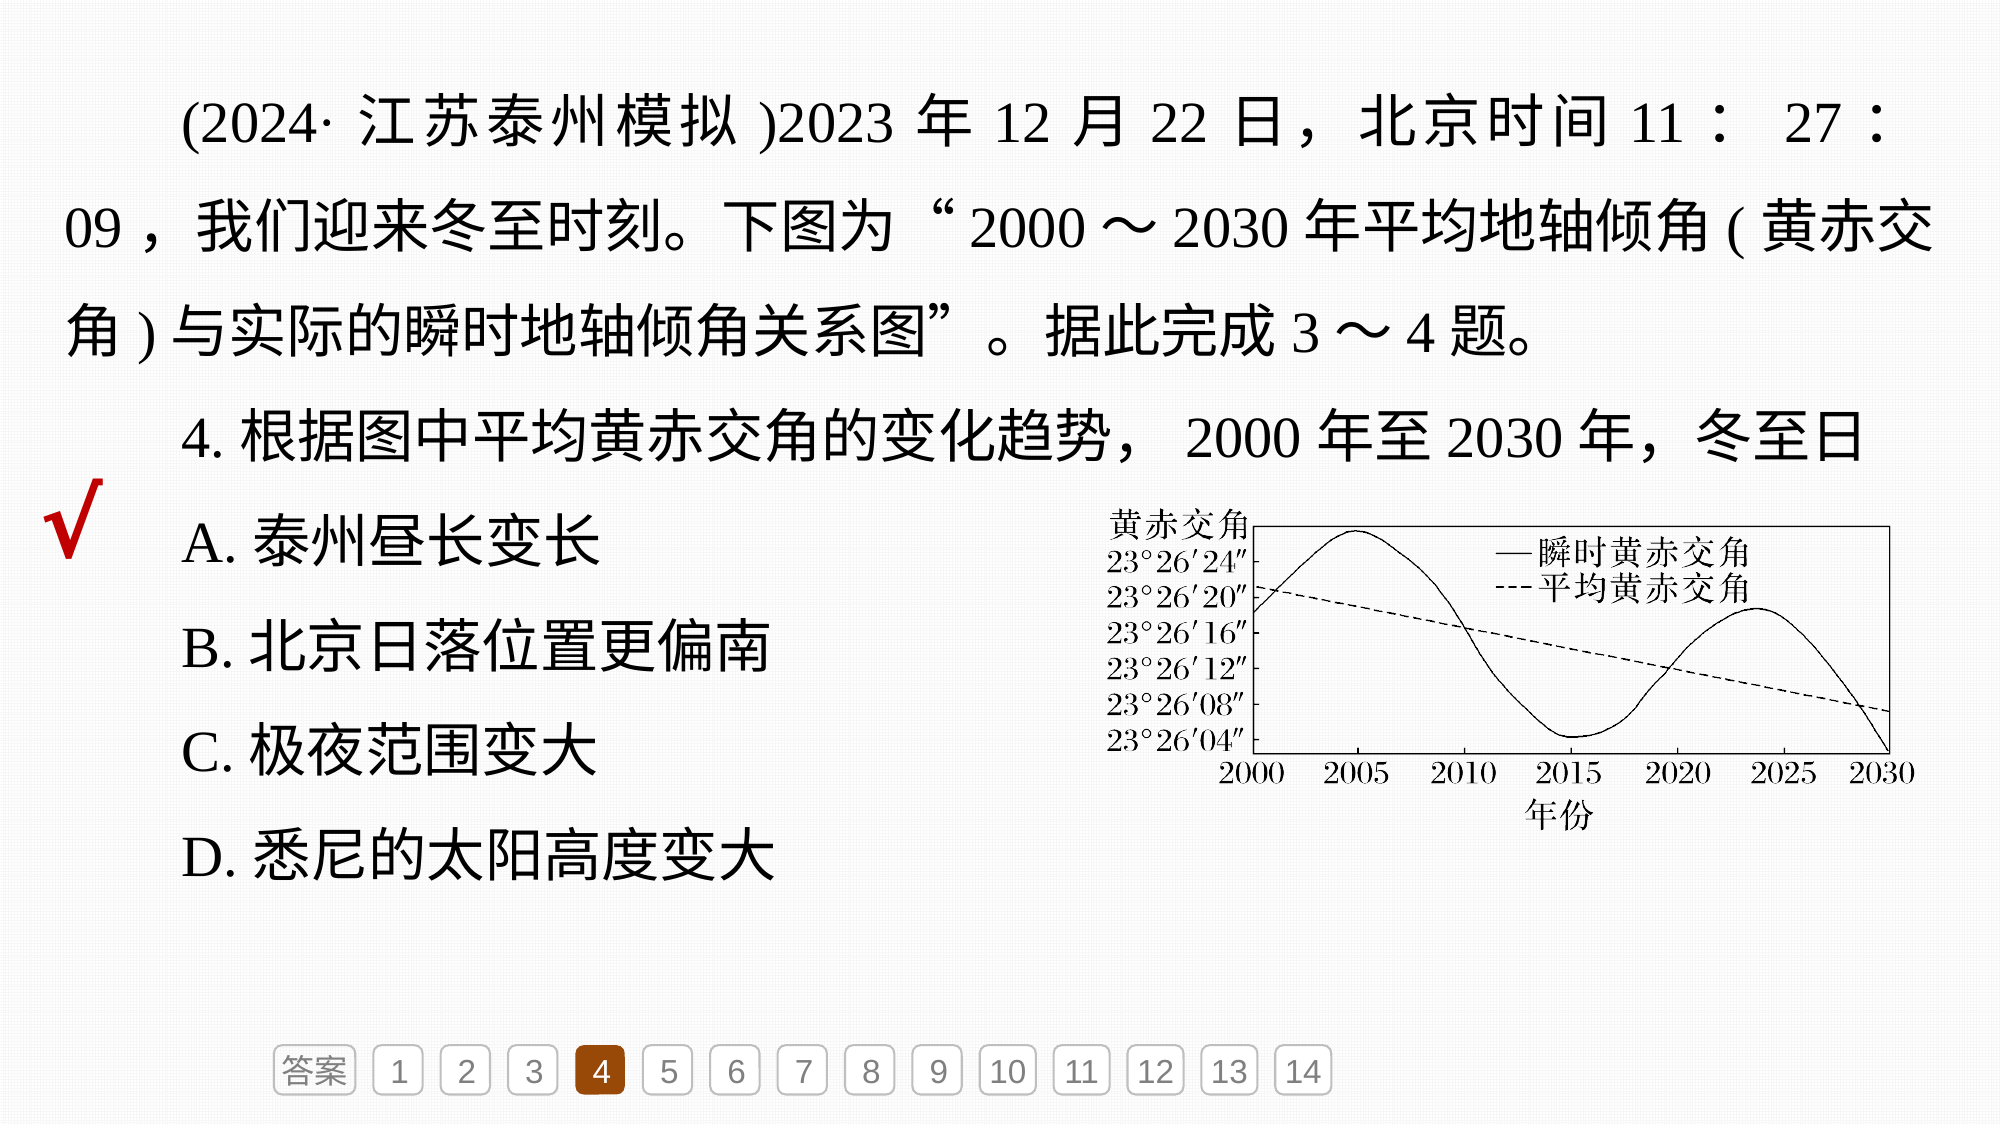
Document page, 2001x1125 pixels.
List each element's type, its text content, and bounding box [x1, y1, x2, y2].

text_box 11 [1053, 1045, 1110, 1095]
text_box 4 [575, 1045, 625, 1095]
text_box 5 [642, 1045, 693, 1095]
text_box √ [25, 456, 150, 584]
text_box 13 [1201, 1045, 1258, 1095]
text_box 6 [710, 1045, 760, 1095]
text_box 8 [845, 1045, 895, 1095]
text_box 答案 [272, 1044, 357, 1096]
text_box (2024·江苏泰州模拟)2023年12月22日，北京时间11：27：09，我们迎来冬至时刻。下图为“2000～2030年平均地轴倾角(黄赤交角)与实际的瞬时地轴倾角关系图”。据此完成3～4题。 4.根据图中平均黄赤交角的变化趋势，2000年至2030年，冬至日 A.泰州昼长变长 B.北京日落位置更偏南 C.极夜范围变大 D.悉尼的太阳高度变大 [50, 41, 1950, 896]
text_box 3 [508, 1045, 558, 1095]
text_box 7 [777, 1045, 827, 1095]
text_box 2 [440, 1045, 491, 1095]
text_box 1 [373, 1045, 423, 1095]
text_box 9 [912, 1045, 962, 1095]
text_box 14 [1275, 1045, 1332, 1095]
text_box 10 [979, 1045, 1036, 1095]
text_box 12 [1127, 1045, 1184, 1095]
picture [1106, 504, 1916, 835]
